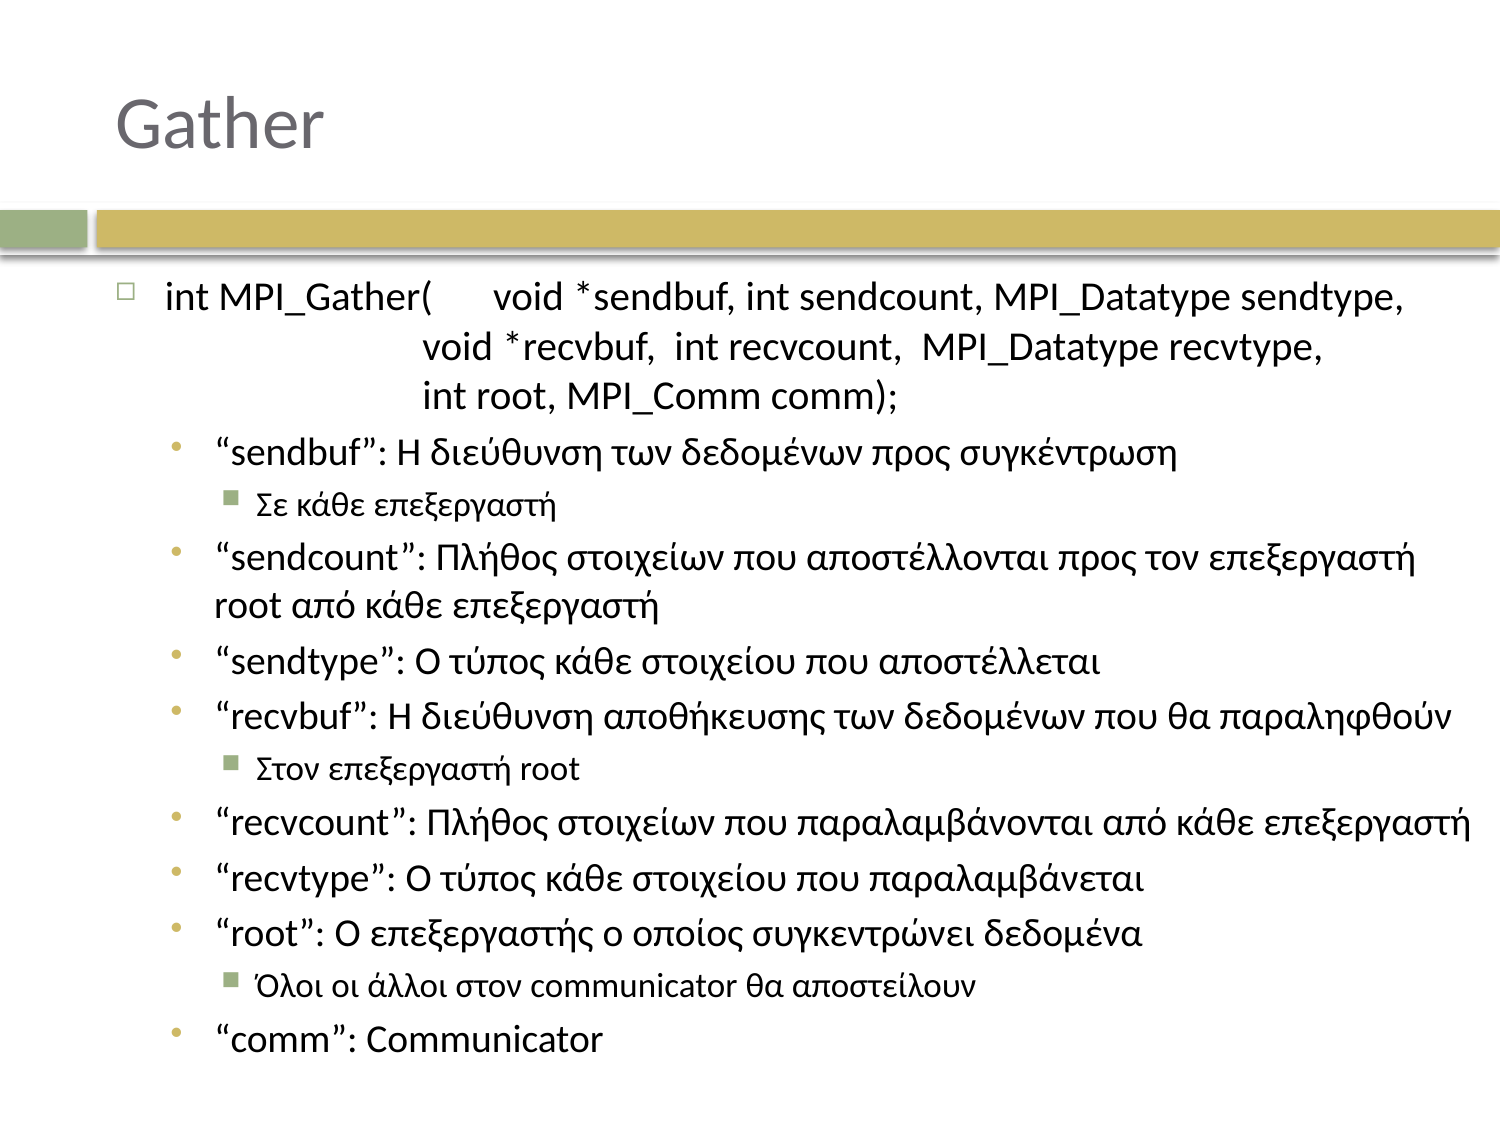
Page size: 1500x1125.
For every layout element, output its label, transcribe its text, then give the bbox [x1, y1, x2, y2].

title Gather [100, 37, 1438, 200]
list int MPI_Gather( void *sendbuf, int sendcount, MPI_Datatype sendtype, void *recvbuf, int recvcount, MPI_Datatype recvtype, int root, MPI_Comm comm); “sendbuf”: Η διεύθυνση των δεδομένων προς συγκέντρωση Σε κάθε επεξεργαστή “sendcount”: Πλήθος στοιχείων που αποστέλλονται προς τον επεξεργαστή root από κάθε επεξεργαστή “sendtype”: Ο τύπος κάθε στοιχείου που αποστέλλεται “recvbuf”: Η διεύθυνση αποθήκευσης των δεδομένων που θα παραληφθούν Στον επεξεργαστή root “recvcount”: Πλήθος στοιχείων που παραλαμβάνονται από κάθε επεξεργαστή “recvtype”: Ο τύπος κάθε στοιχείου που παραλαμβάνεται “root”: Ο επεξεργαστής ο οποίος συγκεντρώνει δεδομένα Όλοι οι άλλοι στον communicator θα αποστείλουν “comm”: Communicator [100, 262, 1500, 1125]
